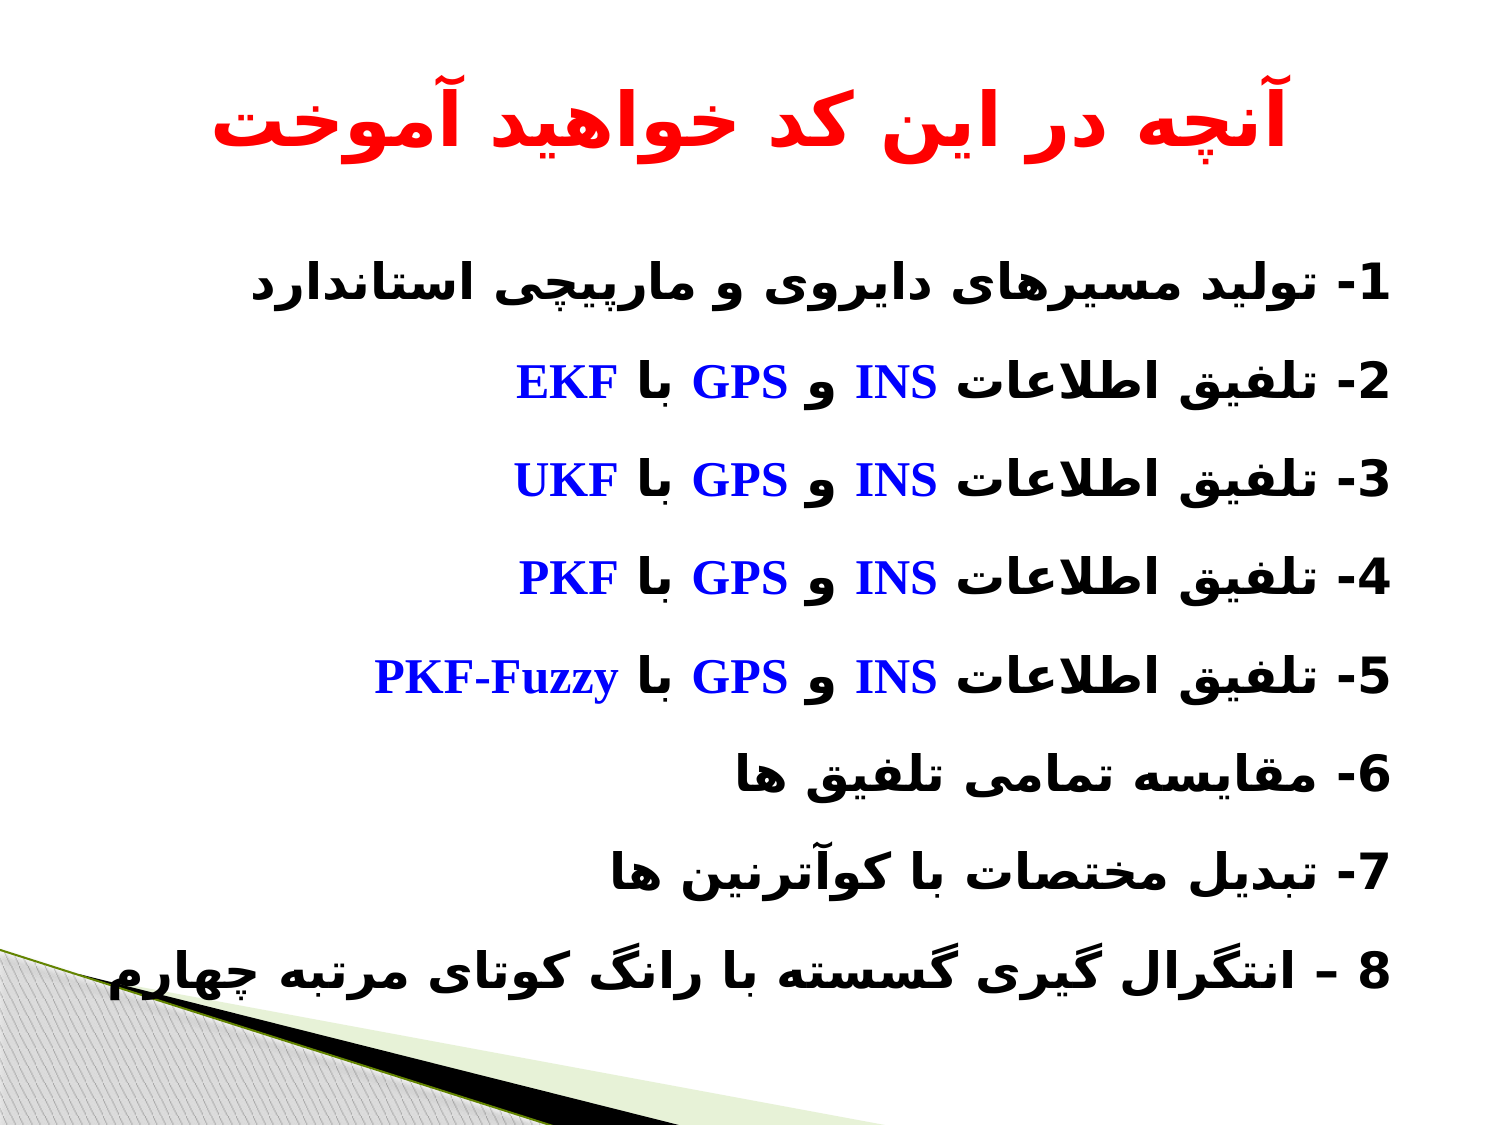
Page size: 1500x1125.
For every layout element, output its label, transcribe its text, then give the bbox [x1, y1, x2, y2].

title آنچه در این کد خواهید آموخت [75, 45, 1425, 188]
list 1- تولید مسیرهای دایروی و مارپیچی استاندارد 2- تلفیق اطلاعات INS و GPS با EKF 3- تلفیق اطلاعات INS و GPS با UKF 4- تلفیق اطلاعات INS و GPS با PKF 5- تلفیق اطلاعات INS و GPS با PKF-Fuzzy 6- مقایسه تمامی تلفیق ها 7- تبدیل مختصات با کوآترنین ها 8 – انتگرال گیری گسسته با رانگ کوتای مرتبه چهارم [75, 212, 1425, 986]
